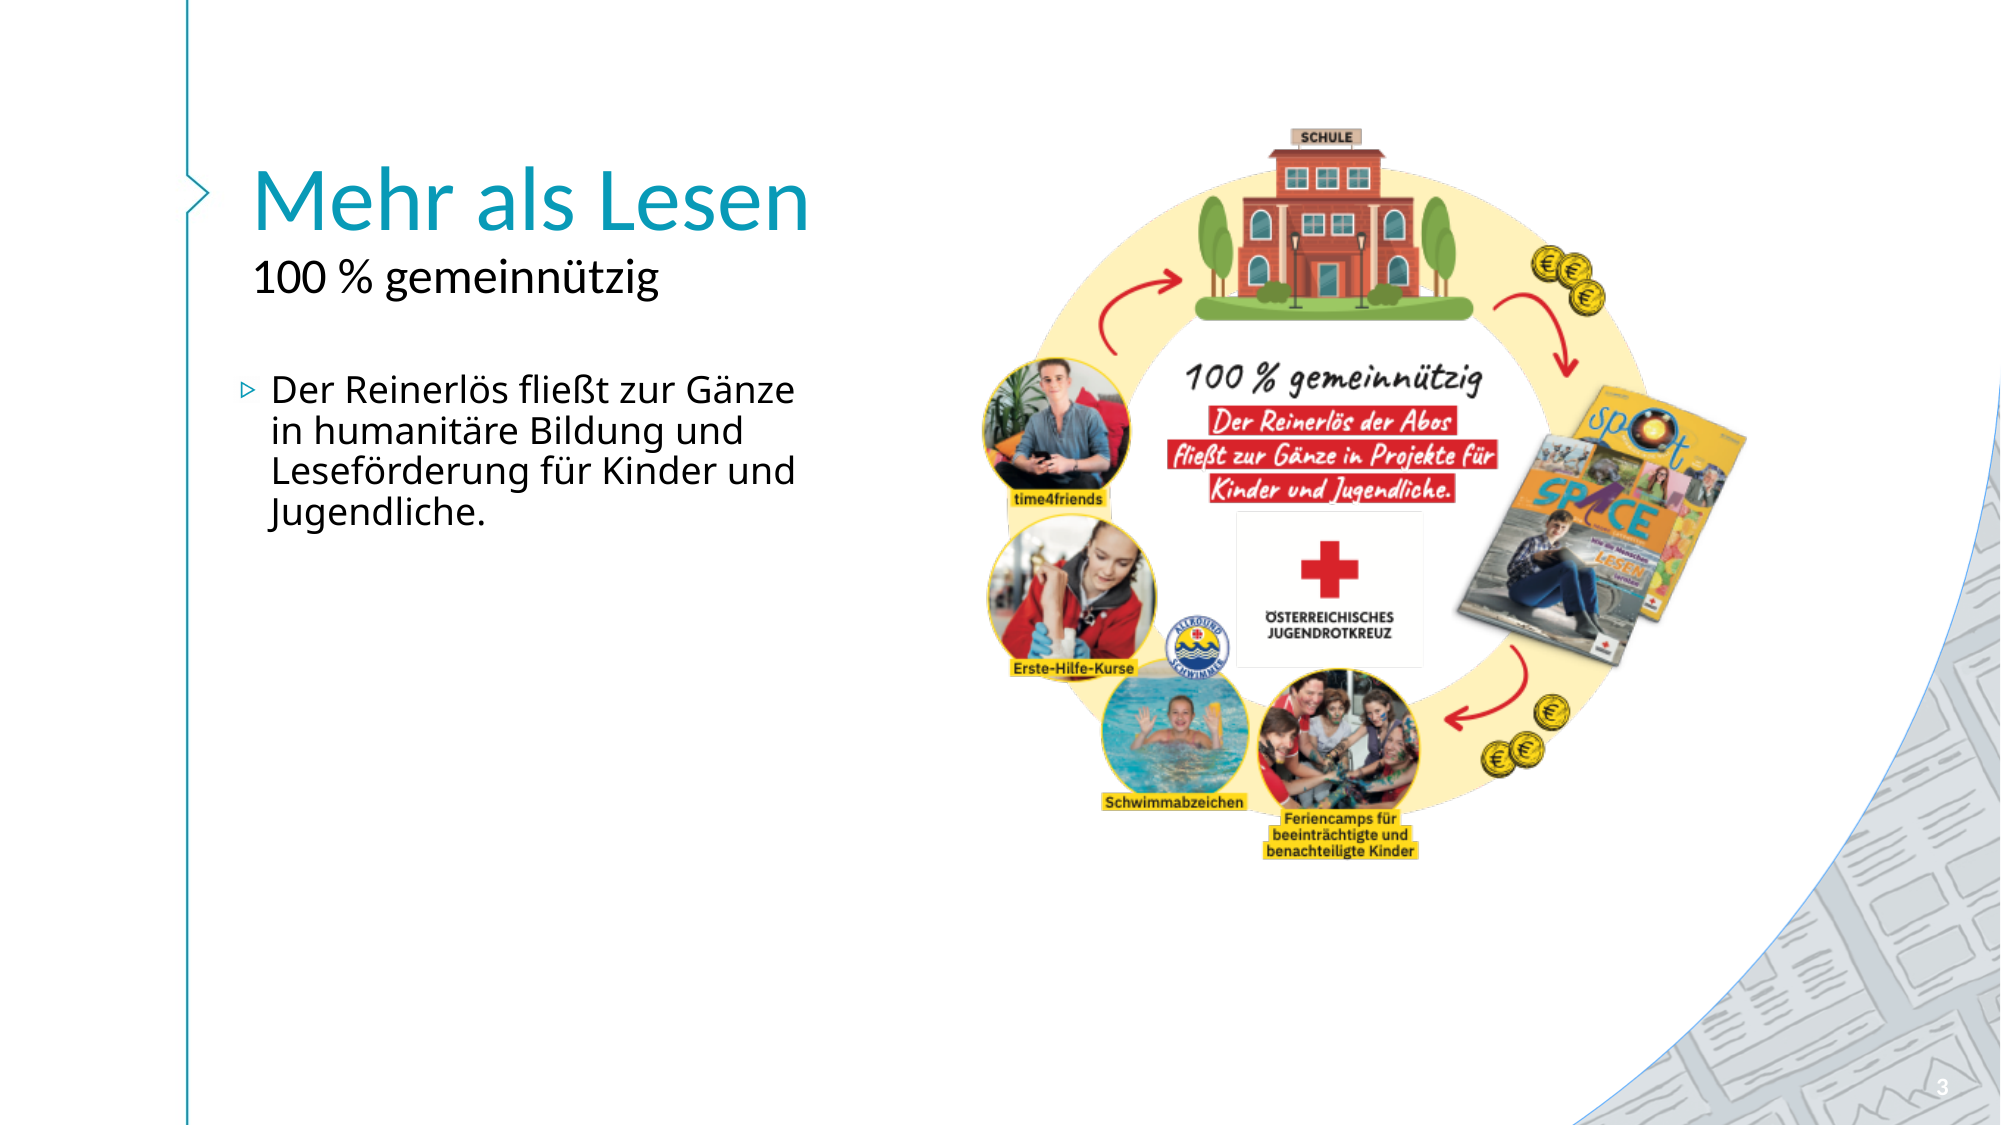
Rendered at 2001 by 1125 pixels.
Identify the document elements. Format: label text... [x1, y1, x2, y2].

title Mehr als Lesen 100 % gemeinnützig [236, 118, 728, 337]
list Der Reinerlös fließt zur Gänze in humanitäre Bildung und Leseförderung für Kinder und Jugendliche. [218, 364, 1129, 1078]
picture [233, 376, 260, 403]
picture [728, 57, 2001, 1125]
picture [0, 0, 236, 1125]
